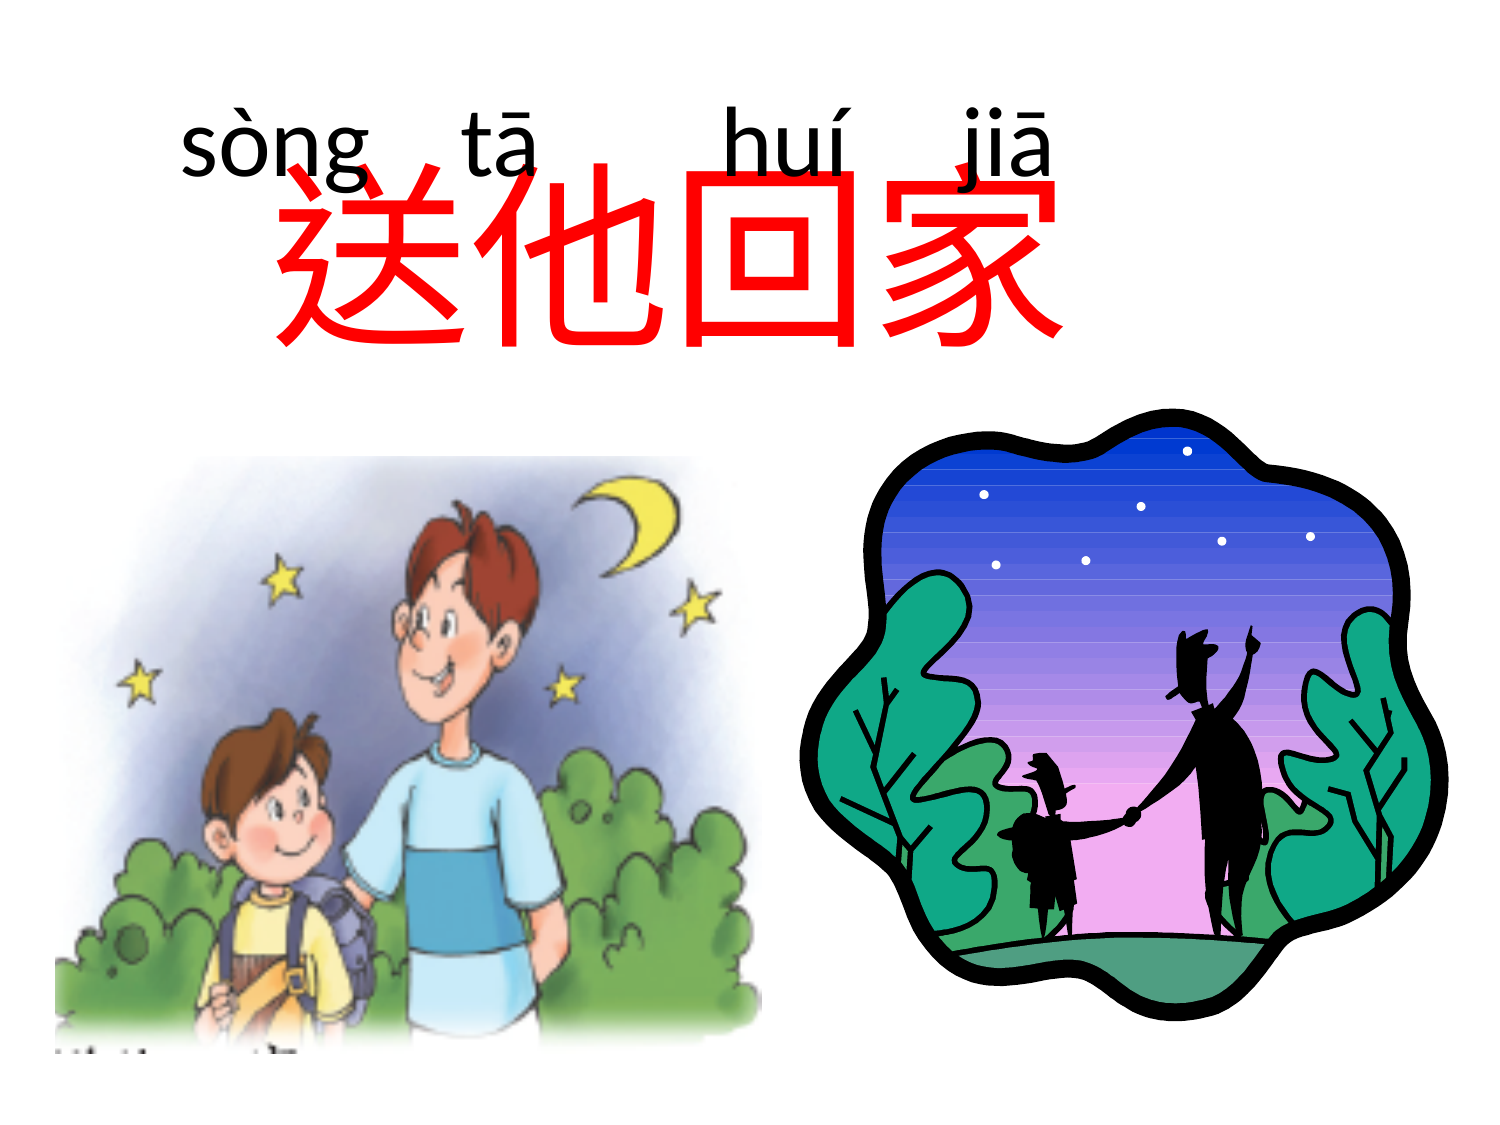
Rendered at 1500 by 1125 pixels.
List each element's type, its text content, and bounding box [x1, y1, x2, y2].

text_box sòng tā huí jiā [164, 68, 1072, 204]
text_box 送他回家 [255, 123, 1086, 379]
picture [795, 378, 1456, 1024]
picture [55, 456, 762, 1054]
